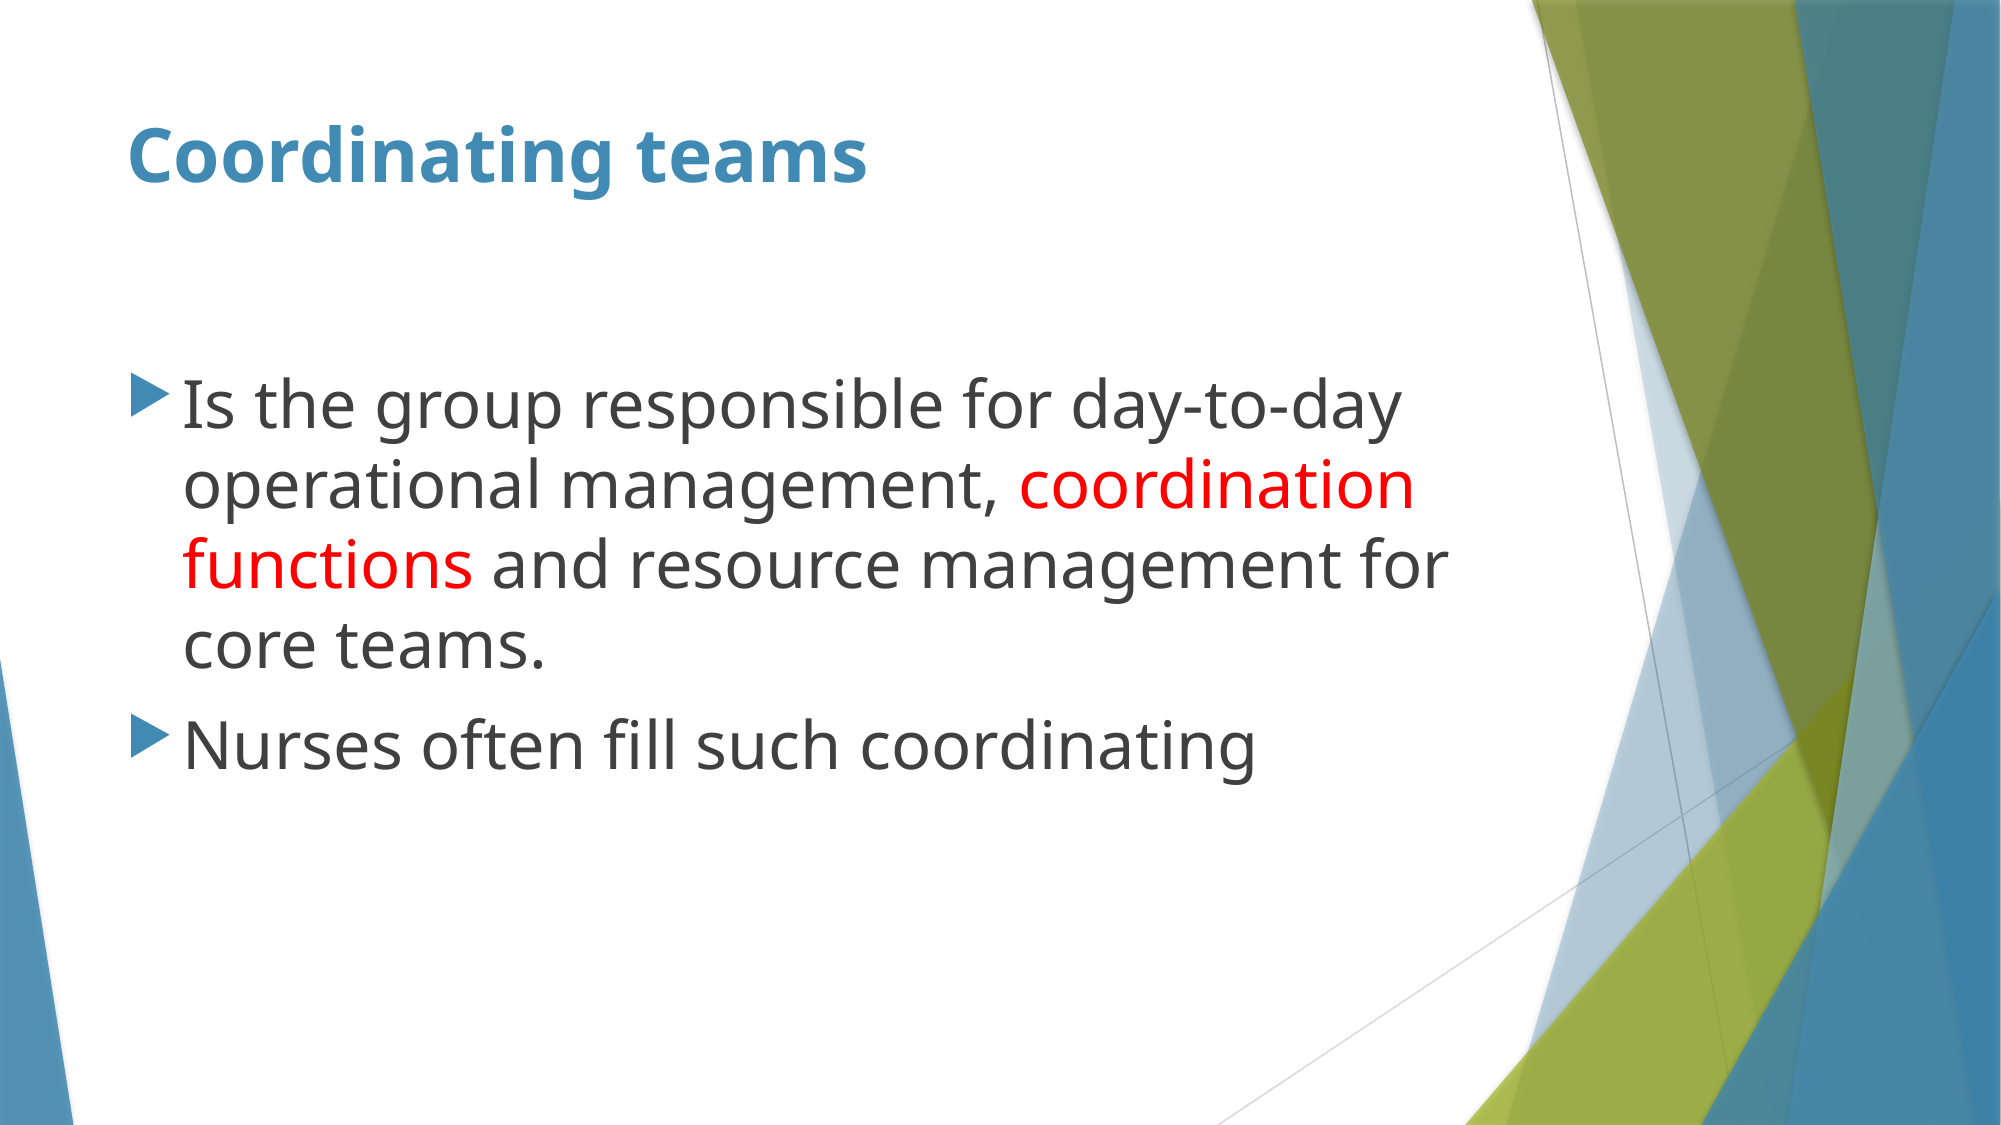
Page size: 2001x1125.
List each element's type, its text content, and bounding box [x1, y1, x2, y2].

list Is the group responsible for day-to-day operational management, coordination functions and resource management for core teams. Nurses often fill such coordinating [111, 354, 1522, 992]
title Coordinating teams [111, 99, 1522, 317]
